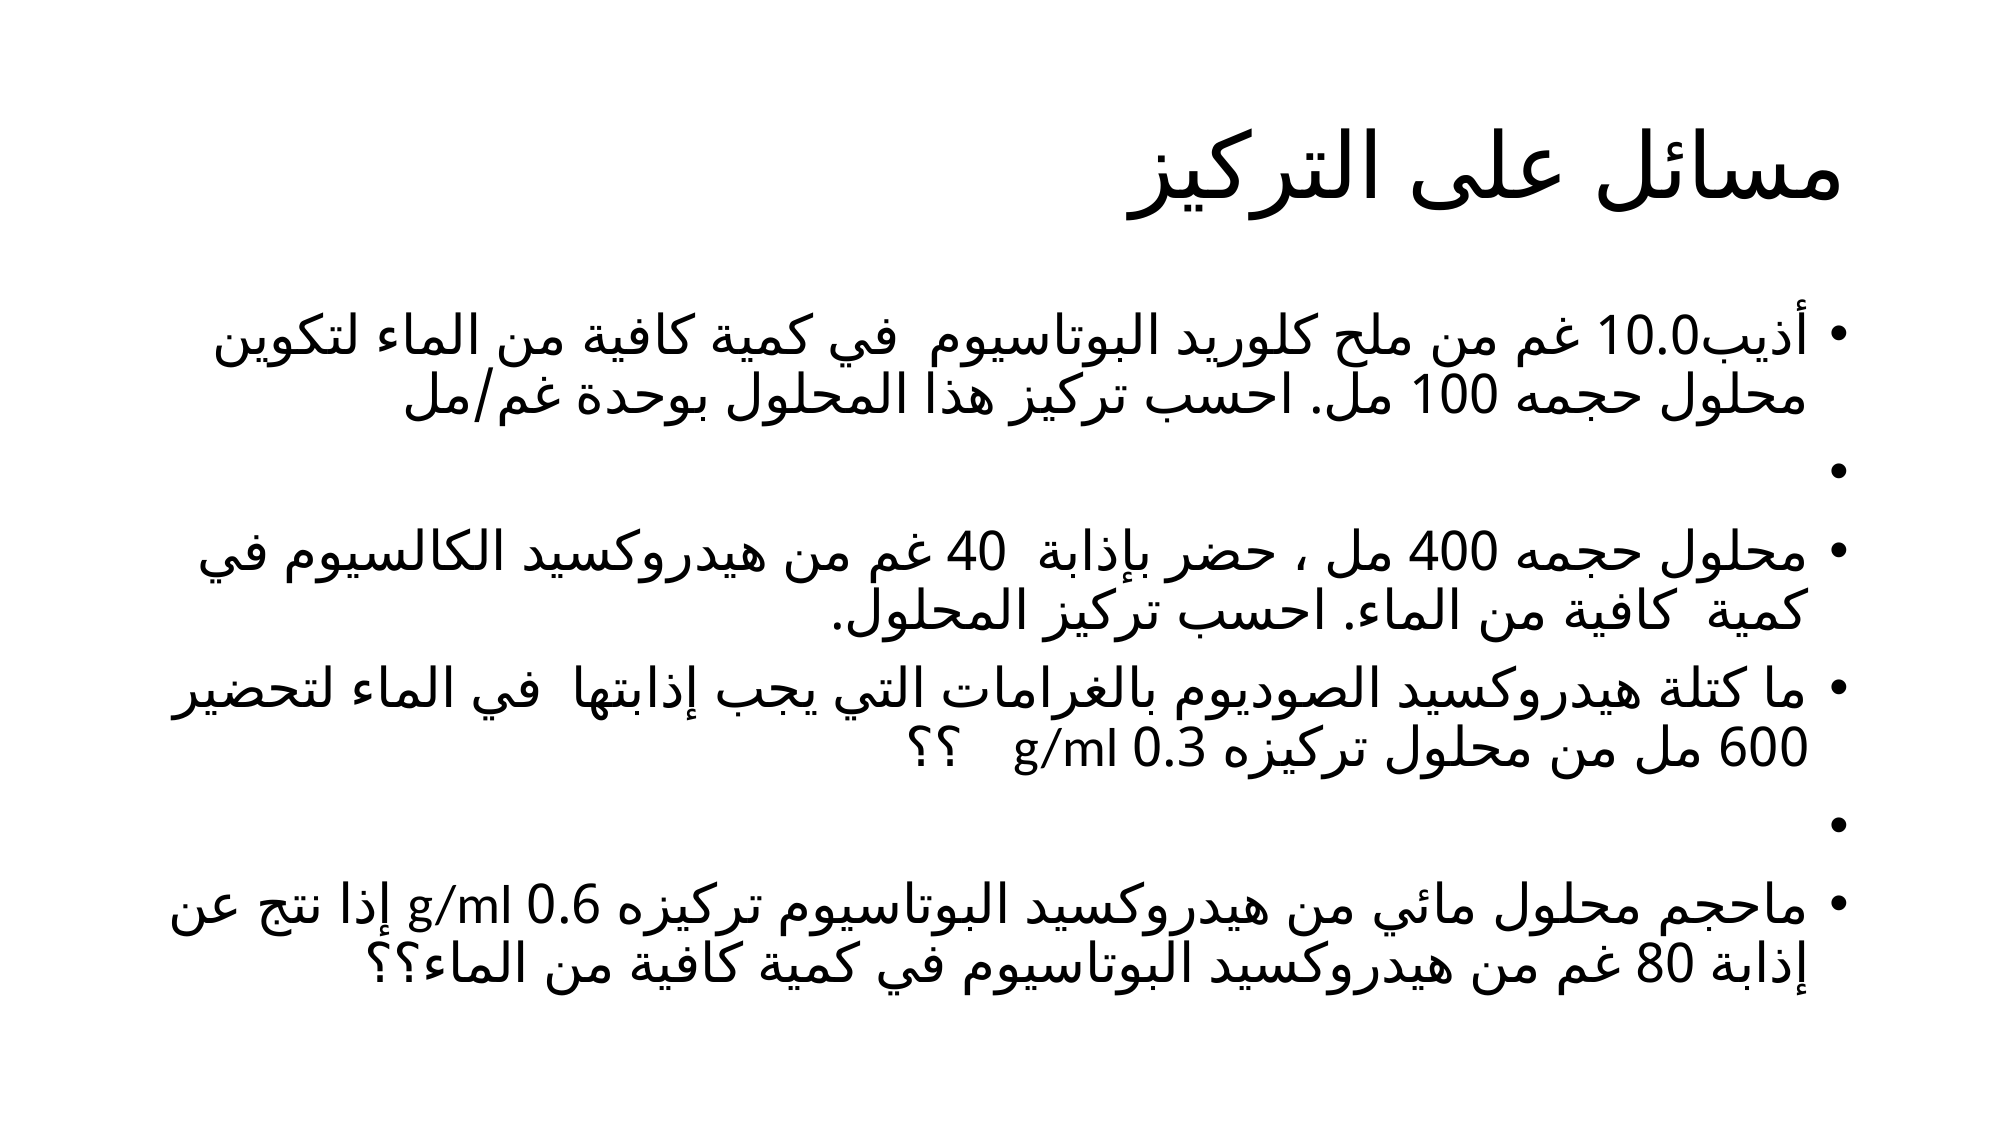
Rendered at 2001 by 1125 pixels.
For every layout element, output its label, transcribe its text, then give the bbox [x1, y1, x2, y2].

title مسائل على التركيز [137, 59, 1863, 278]
list أذيب10.0 غم من ملح كلوريد البوتاسيوم في كمية كافية من الماء لتكوين محلول حجمه 100 مل. احسب تركيز هذا المحلول بوحدة غم/مل محلول حجمه 400 مل ، حضر بإذابة 40 غم من هيدروكسيد الكالسيوم في كمية كافية من الماء. احسب تركيز المحلول. ما كتلة هيدروكسيد الصوديوم بالغرامات التي يجب إذابتها في الماء لتحضير 600 مل من محلول تركيزه 0.3 g/ml ؟؟ ماحجم محلول مائي من هيدروكسيد البوتاسيوم تركيزه 0.6 g/ml إذا نتج عن إذابة 80 غم من هيدروكسيد البوتاسيوم في كمية كافية من الماء ؟؟ [137, 299, 1863, 1014]
